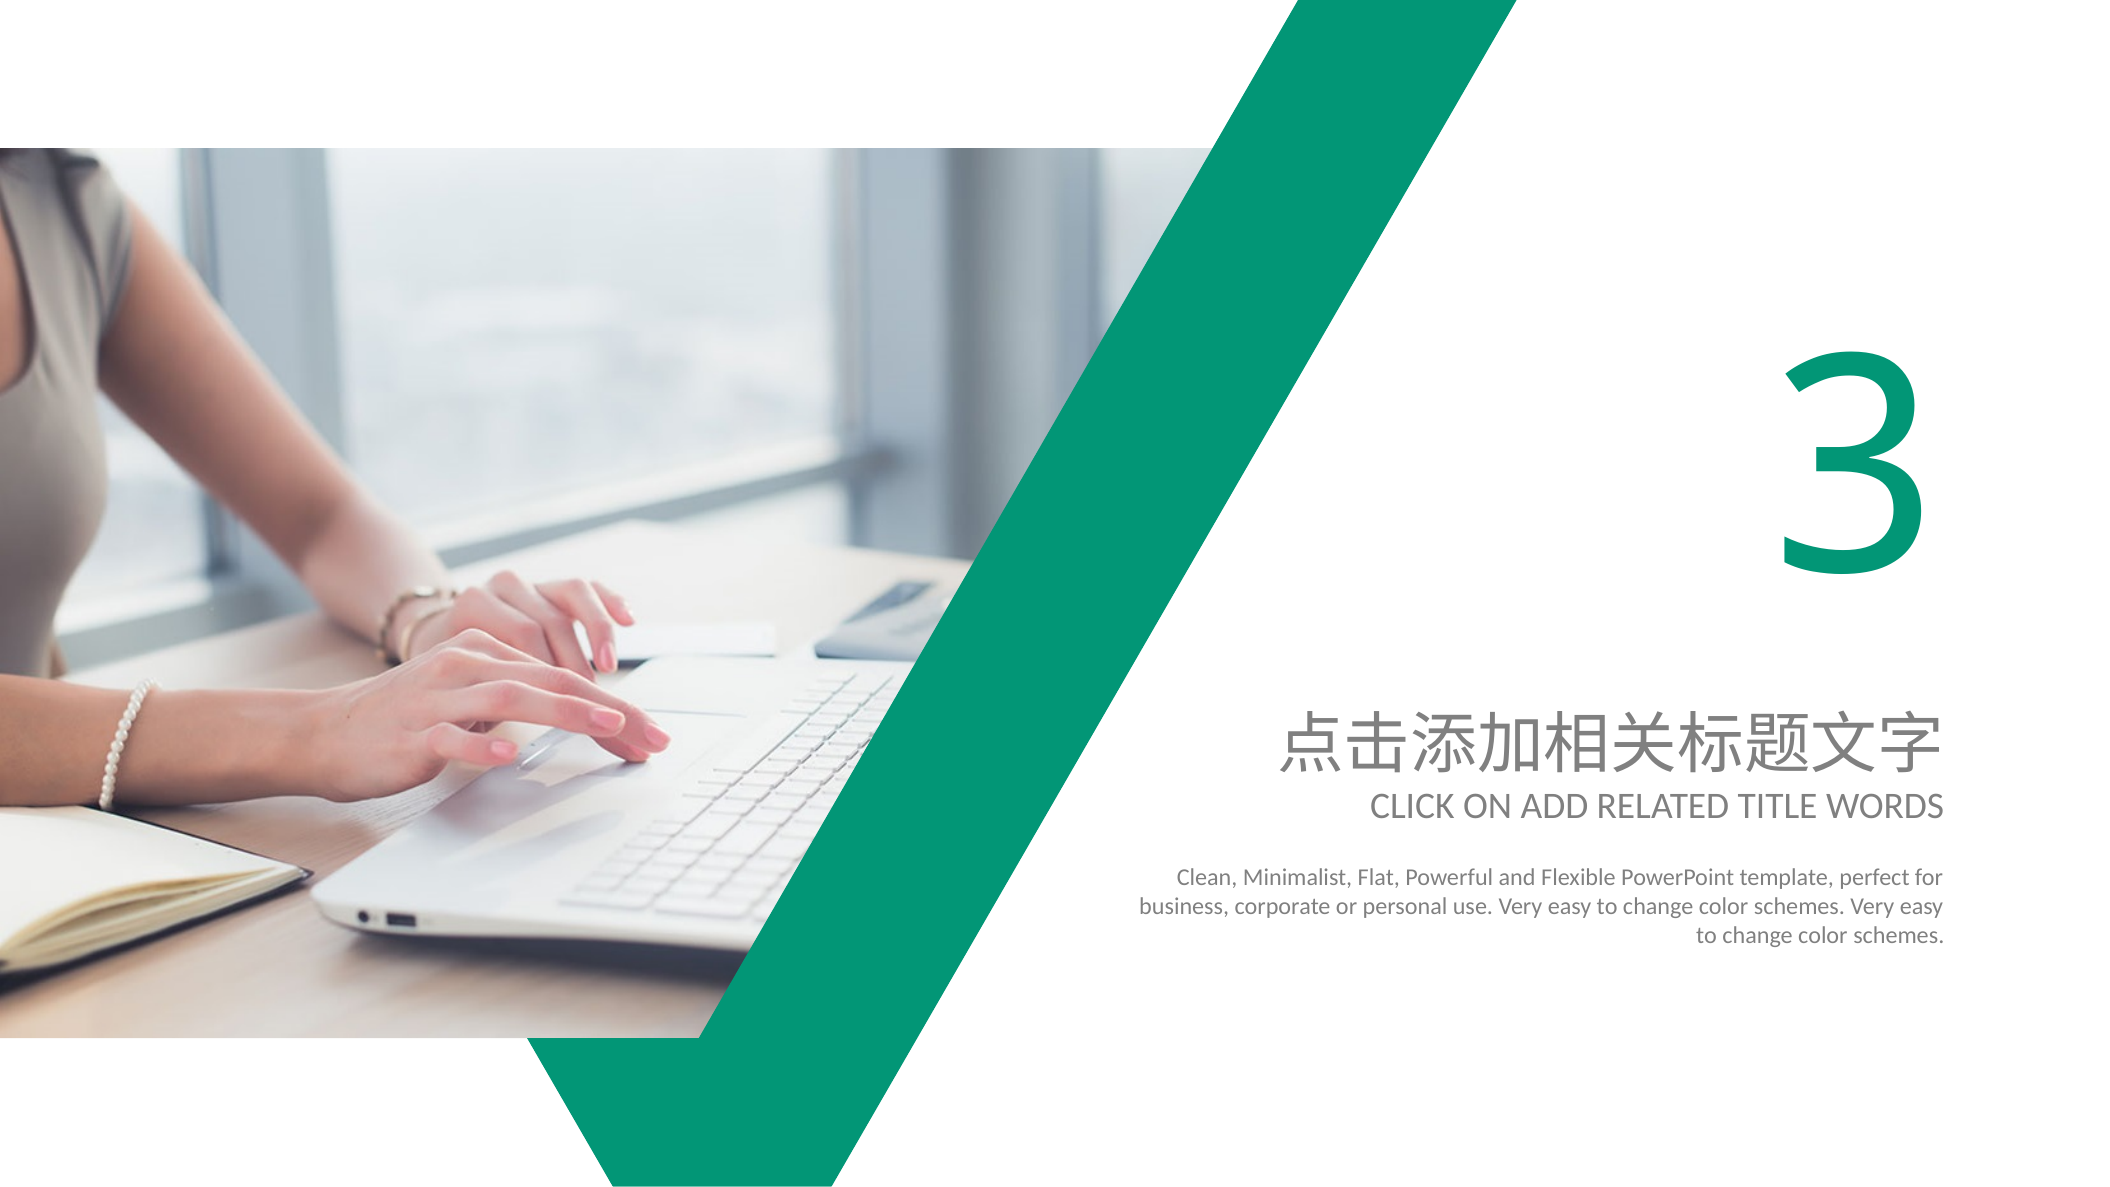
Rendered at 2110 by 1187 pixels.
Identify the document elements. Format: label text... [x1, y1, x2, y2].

text_box 3 [1573, 261, 1960, 640]
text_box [1517, 693, 1960, 958]
text_box [0, 147, 527, 1040]
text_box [527, 0, 1517, 1187]
